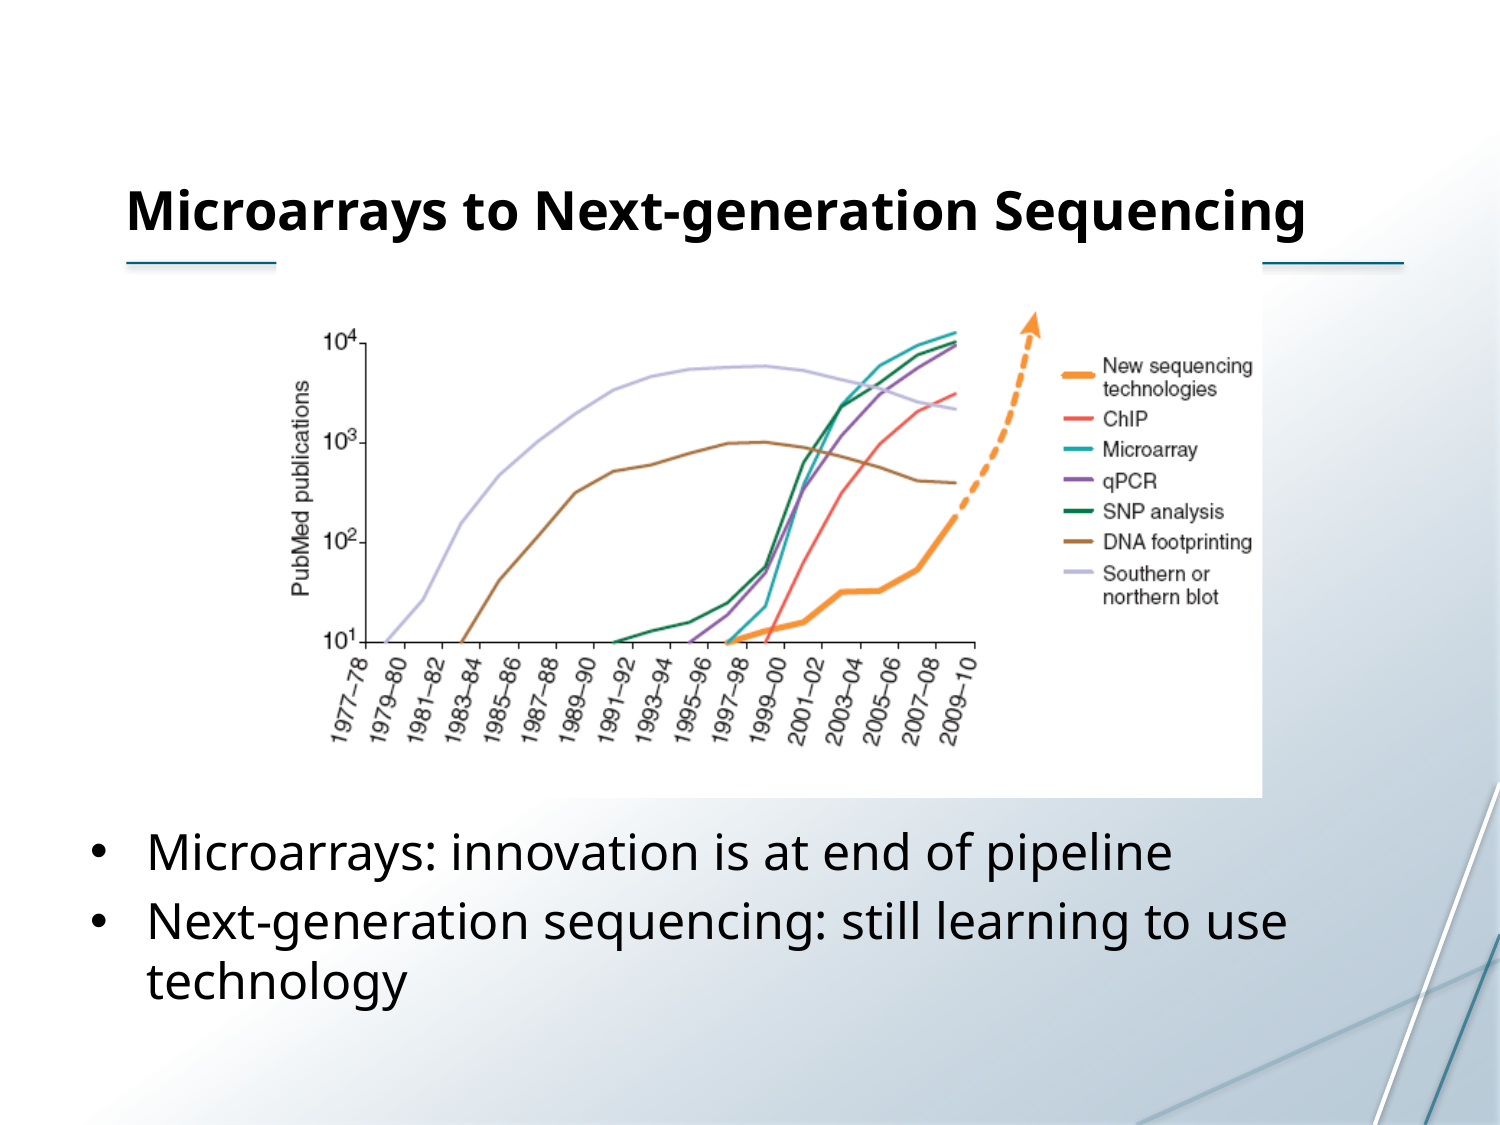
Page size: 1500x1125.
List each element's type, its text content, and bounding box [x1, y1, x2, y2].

title Microarrays to Next-generation Sequencing [109, 49, 1403, 249]
picture [276, 249, 1263, 799]
list Microarrays: innovation is at end of pipeline Next-generation sequencing: still learning to use technology [75, 812, 1425, 1038]
